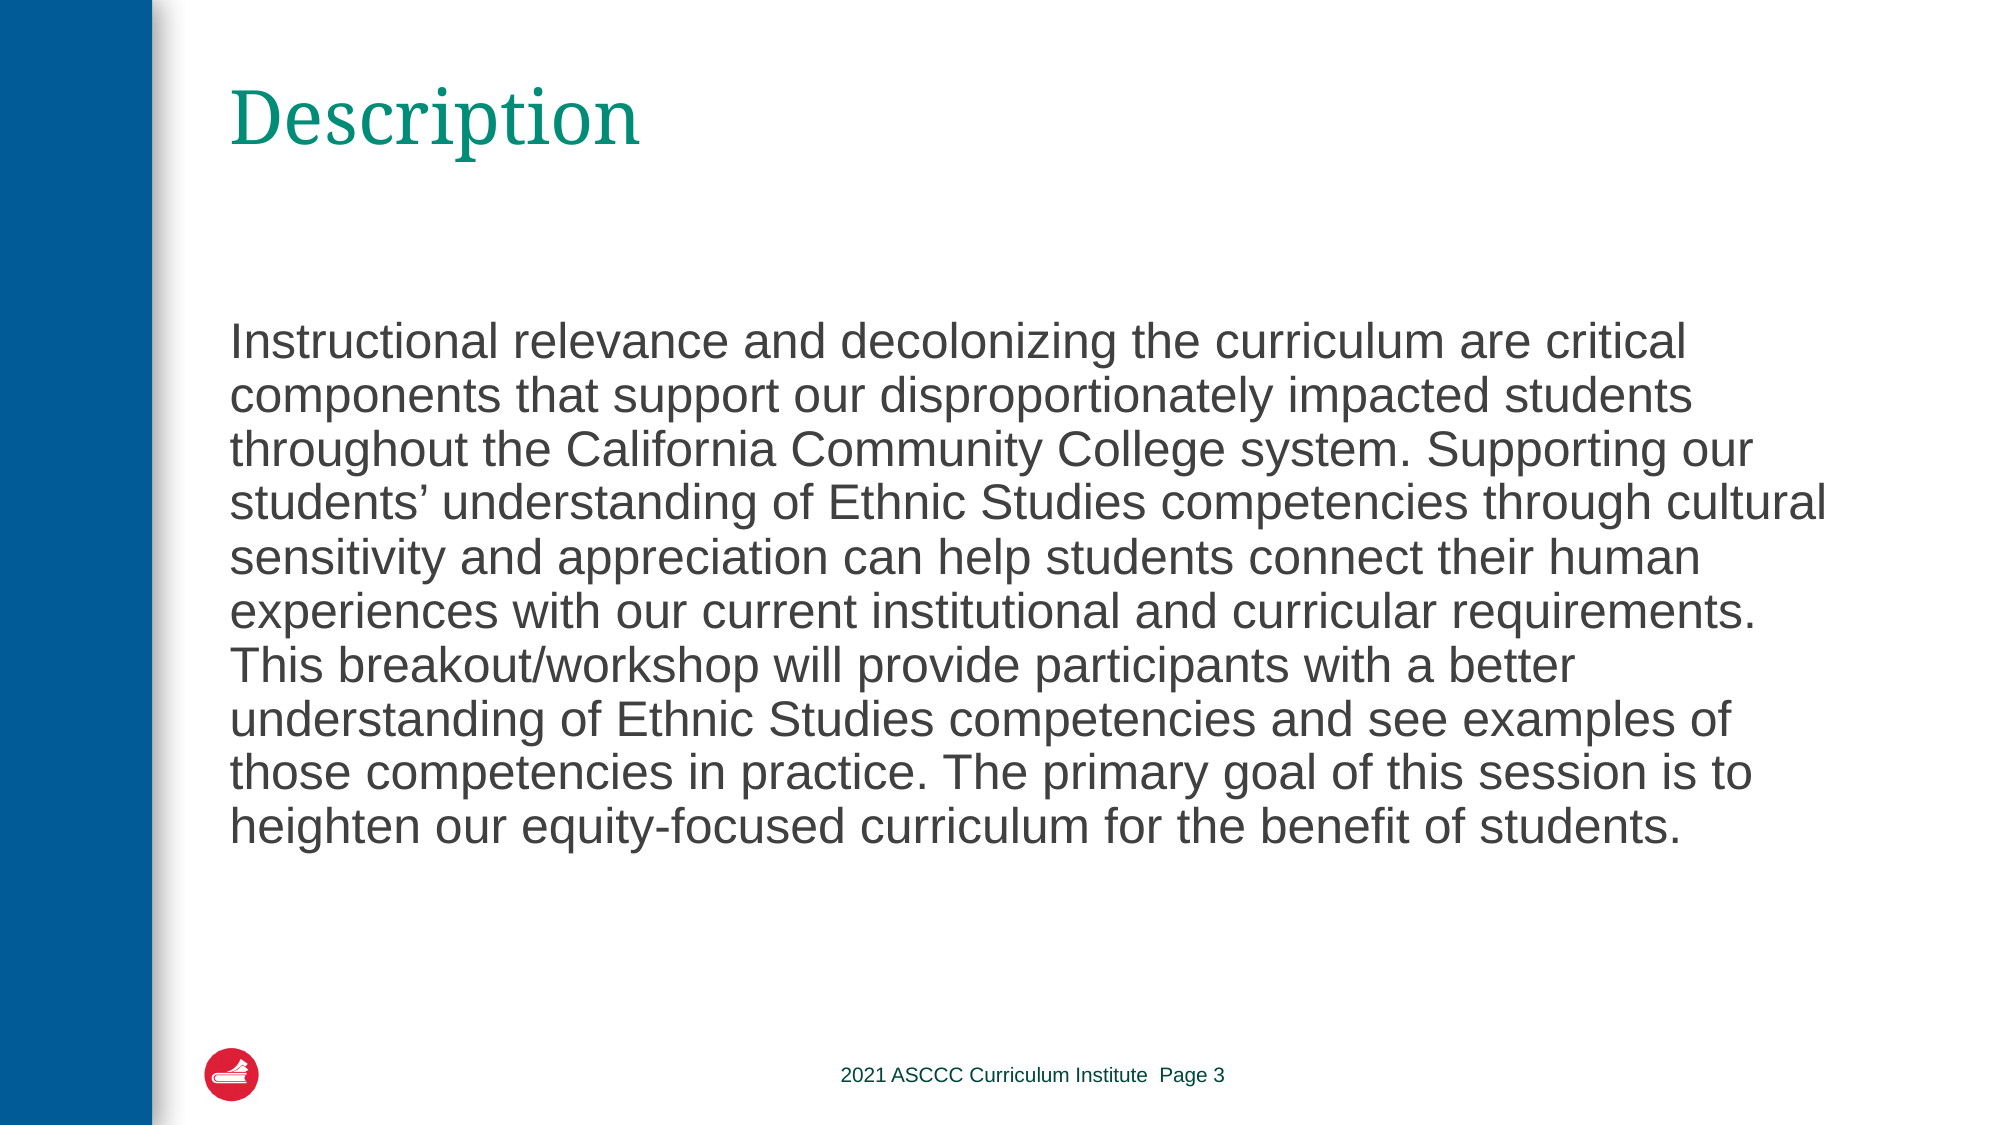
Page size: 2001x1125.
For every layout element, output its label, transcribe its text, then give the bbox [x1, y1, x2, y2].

list Instructional relevance and decolonizing the curriculum are critical components that support our disproportionately impacted students throughout the California Community College system. Supporting our students’ understanding of Ethnic Studies competencies through cultural sensitivity and appreciation can help students connect their human experiences with our current institutional and curricular requirements. This breakout/workshop will provide participants with a better understanding of Ethnic Studies competencies and see examples of those competencies in practice. The primary goal of this session is to heighten our equity-focused curriculum for the benefit of students. [209, 294, 1860, 1020]
picture [202, 1046, 260, 1103]
title Description [209, 59, 1858, 278]
text_box 2021 ASCCC Curriculum Institute Page 3 [774, 1044, 1225, 1105]
